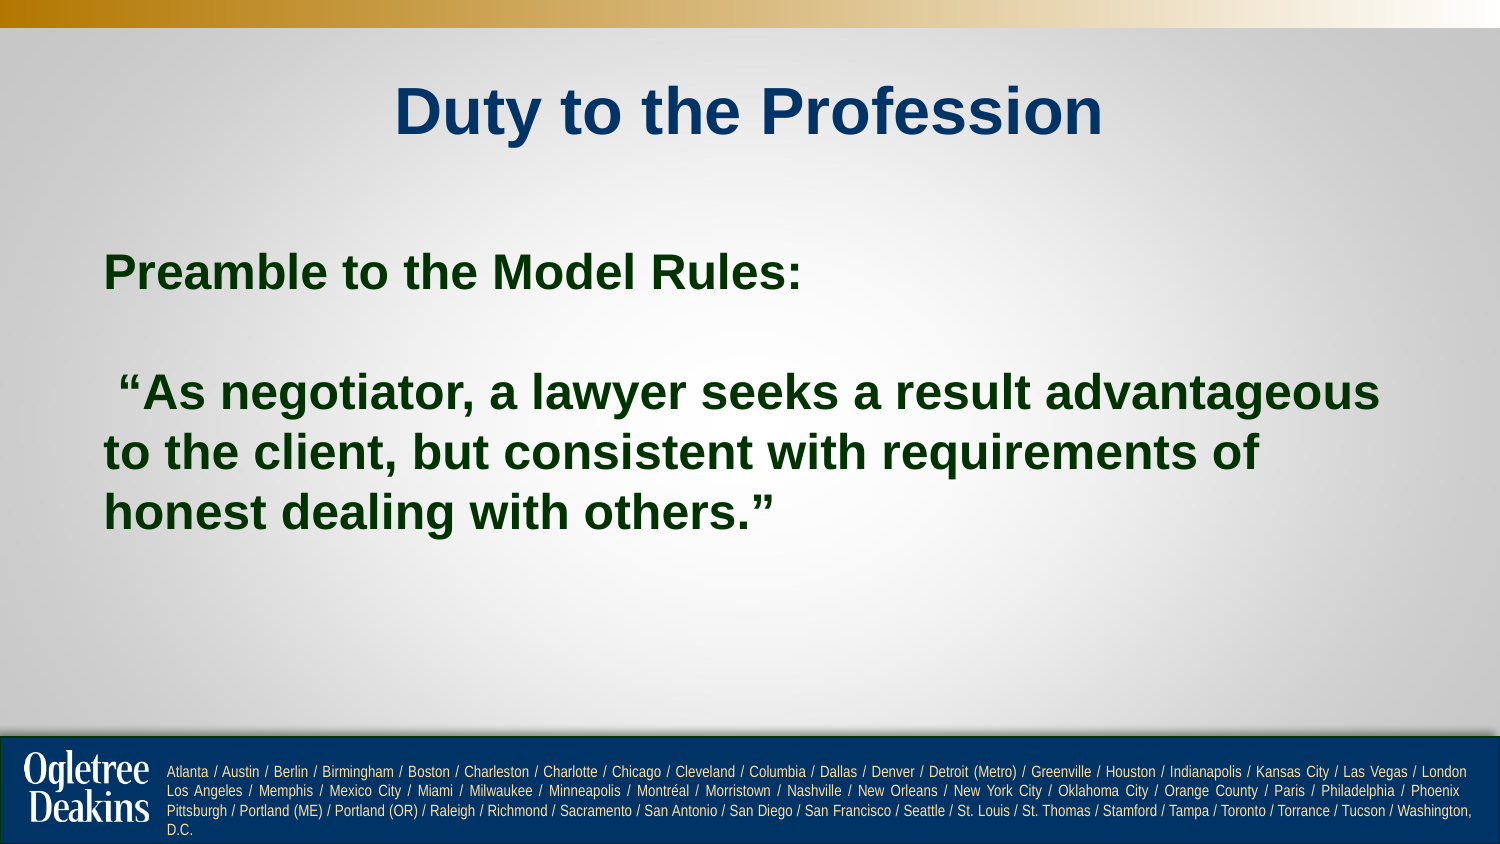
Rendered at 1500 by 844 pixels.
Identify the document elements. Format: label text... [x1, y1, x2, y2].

text_box Preamble to the Model Rules: “As negotiator, a lawyer seeks a result advantageous to the client, but consistent with requirements of honest dealing with others.” [88, 171, 1446, 607]
picture [24, 750, 149, 822]
title Duty to the Profession [75, 60, 1425, 175]
picture [0, 28, 1500, 736]
